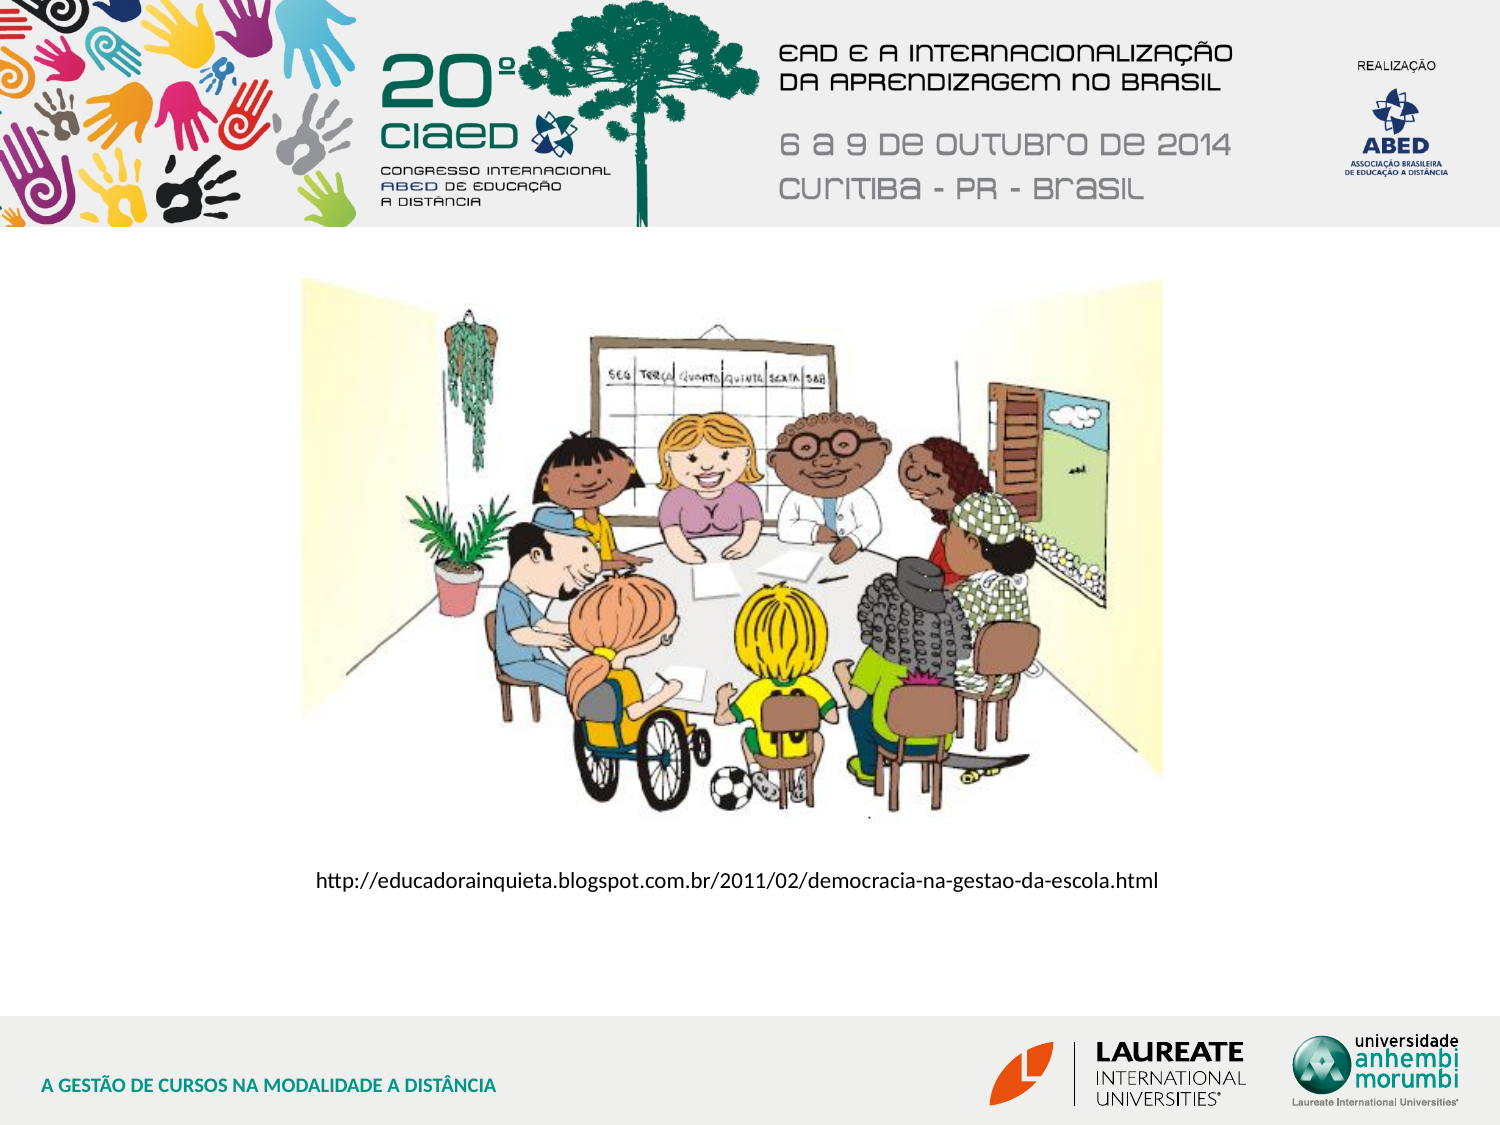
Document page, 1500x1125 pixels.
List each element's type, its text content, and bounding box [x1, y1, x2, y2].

picture [300, 278, 1163, 825]
picture [989, 1041, 1247, 1107]
text_box http://educadorainquieta.blogspot.com.br/2011/02/democracia-na-gestao-da-escola.html [301, 857, 1223, 901]
text_box A GESTÃO DE CURSOS NA MODALIDADE A DISTÂNCIA [25, 1064, 1010, 1125]
picture [0, 0, 1500, 228]
text_box [0, 1014, 1500, 1125]
picture [1292, 1033, 1459, 1107]
